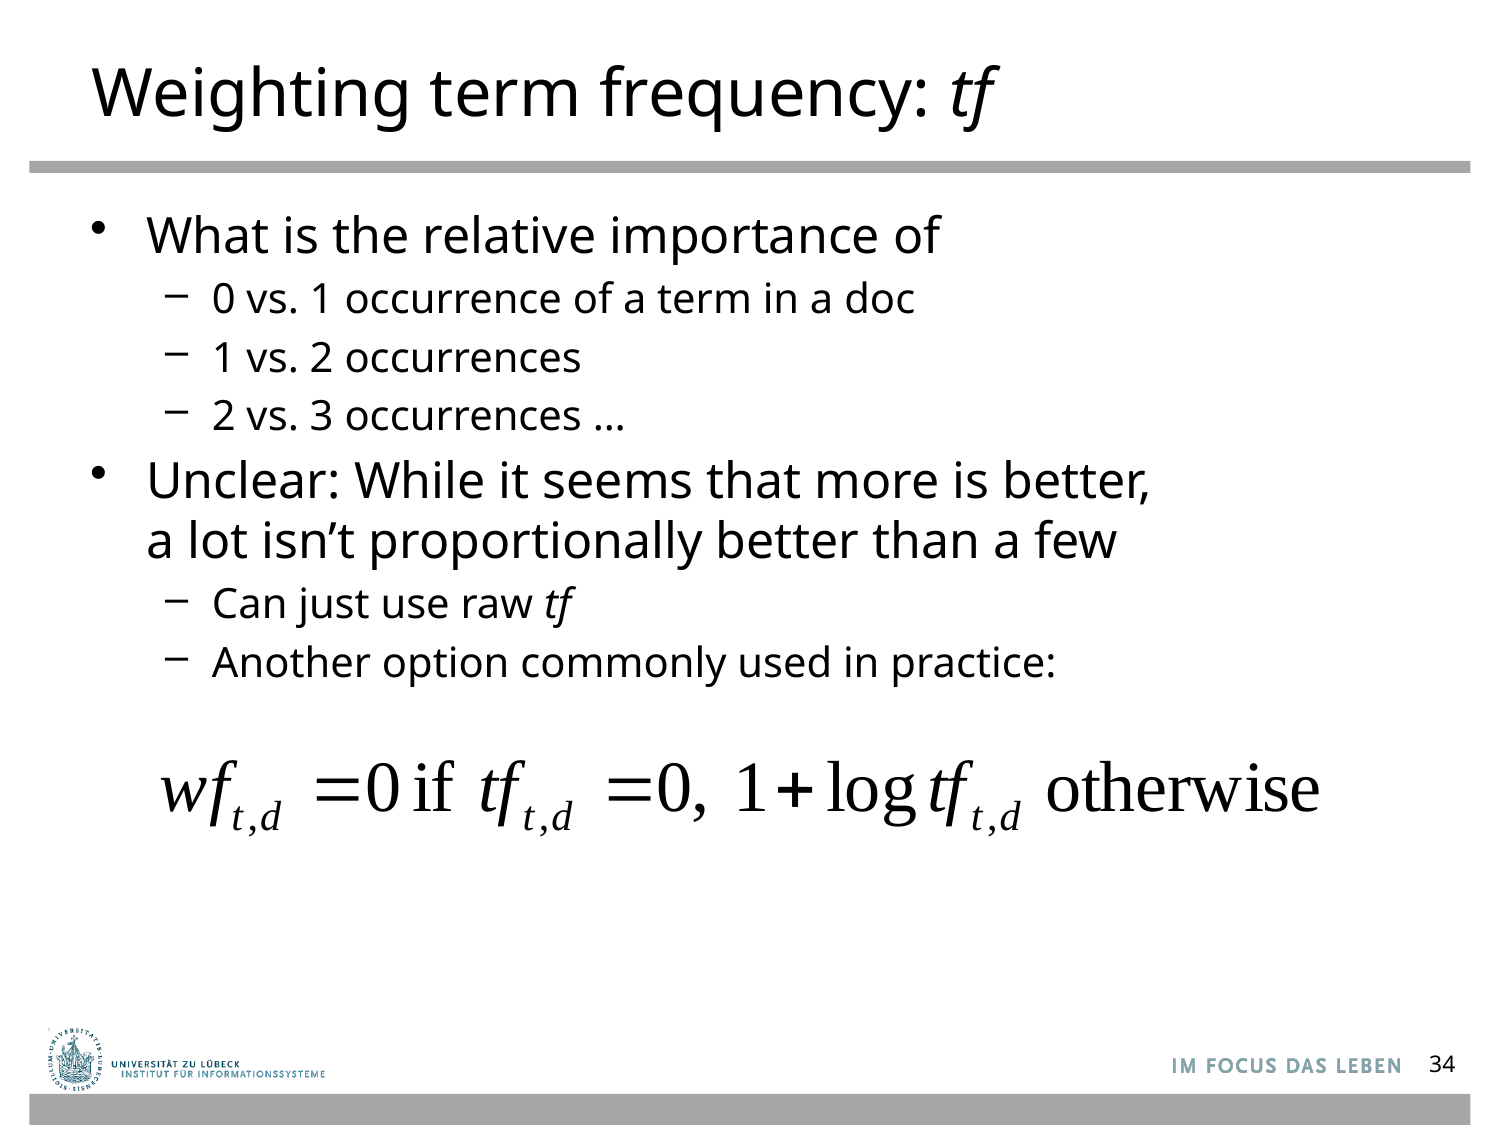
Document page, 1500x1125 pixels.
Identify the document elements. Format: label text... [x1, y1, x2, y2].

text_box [147, 739, 1340, 855]
list What is the relative importance of 0 vs. 1 occurrence of a term in a doc 1 vs. 2 occurrences 2 vs. 3 occurrences … Unclear: While it seems that more is better, a lot isn’t proportionally better than a few Can just use raw tf Another option commonly used in practice: [75, 196, 1425, 1012]
picture [1173, 1058, 1305, 1073]
title Weighting term frequency: tf [76, 42, 1427, 126]
slide_number 34 [1305, 1050, 1471, 1083]
